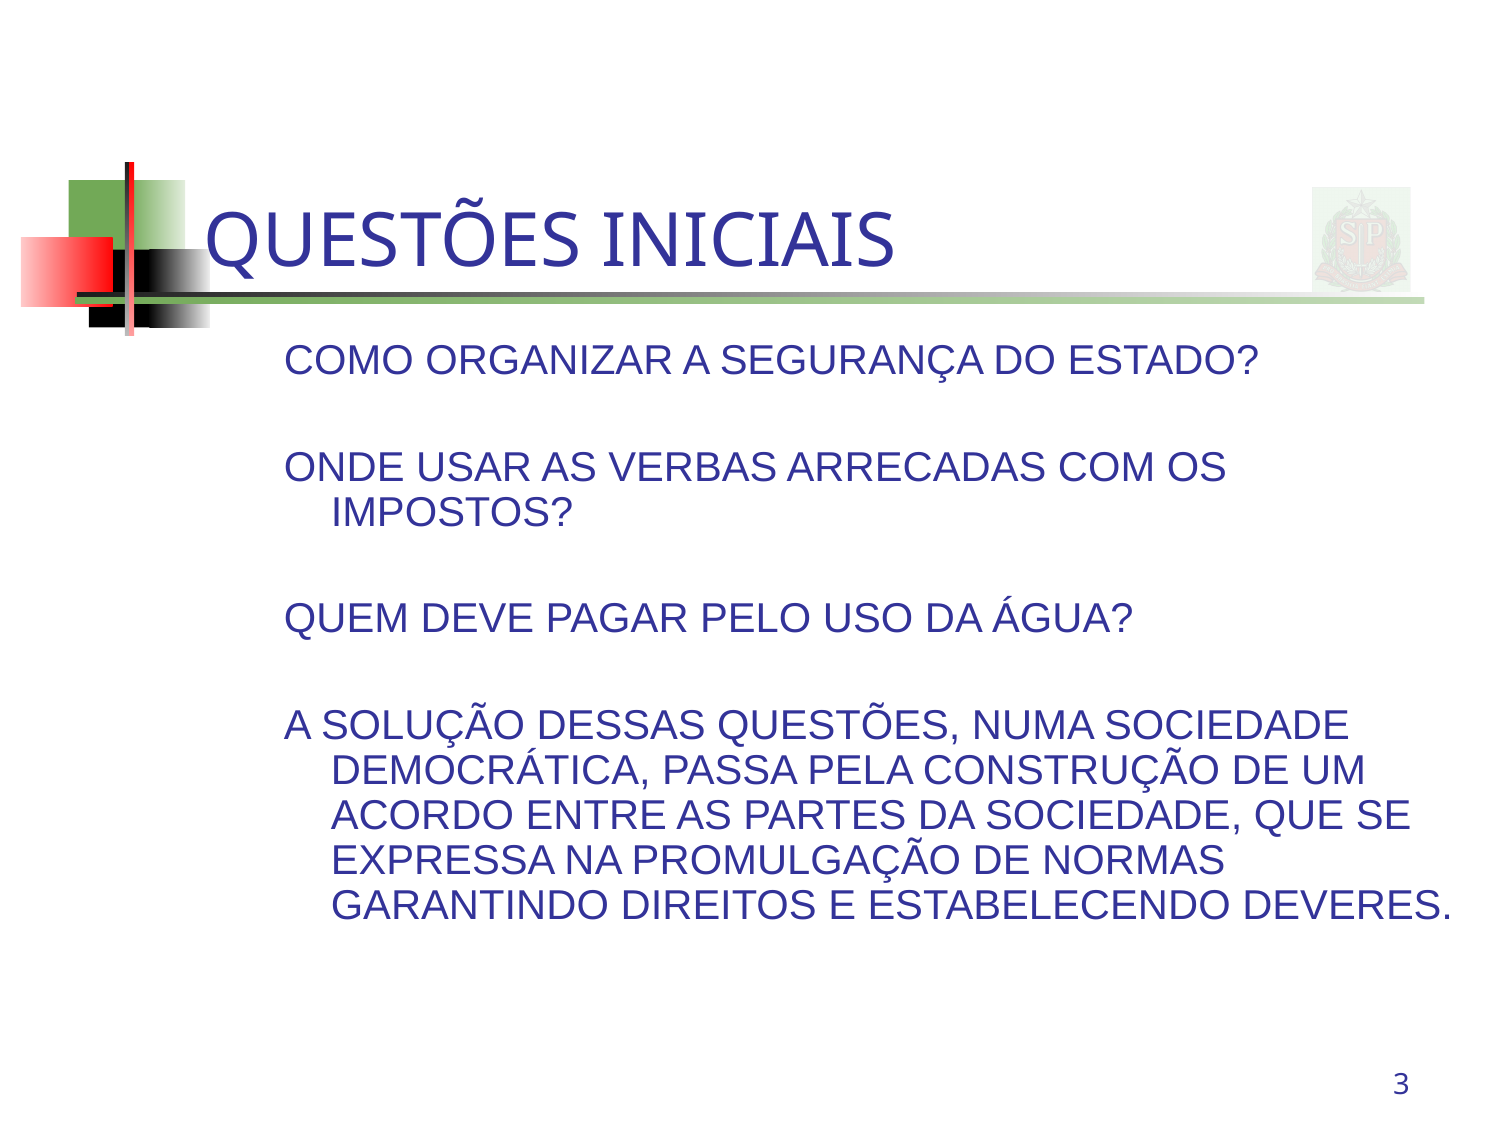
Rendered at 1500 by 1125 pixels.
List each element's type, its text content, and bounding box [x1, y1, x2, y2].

slide_number 3 [1112, 1037, 1426, 1113]
title QUESTÕES INICIAIS [188, 101, 1468, 289]
list COMO ORGANIZAR A SEGURANÇA DO ESTADO? ONDE USAR AS VERBAS ARRECADAS COM OS IMPOSTOS? QUEM DEVE PAGAR PELO USO DA ÁGUA? A SOLUÇÃO DESSAS QUESTÕES, NUMA SOCIEDADE DEMOCRÁTICA, PASSA PELA CONSTRUÇÃO DE UM ACORDO ENTRE AS PARTES DA SOCIEDADE, QUE SE EXPRESSA NA PROMULGAÇÃO DE NORMAS GARANTINDO DIREITOS E ESTABELECENDO DEVERES. [193, 330, 1470, 1007]
